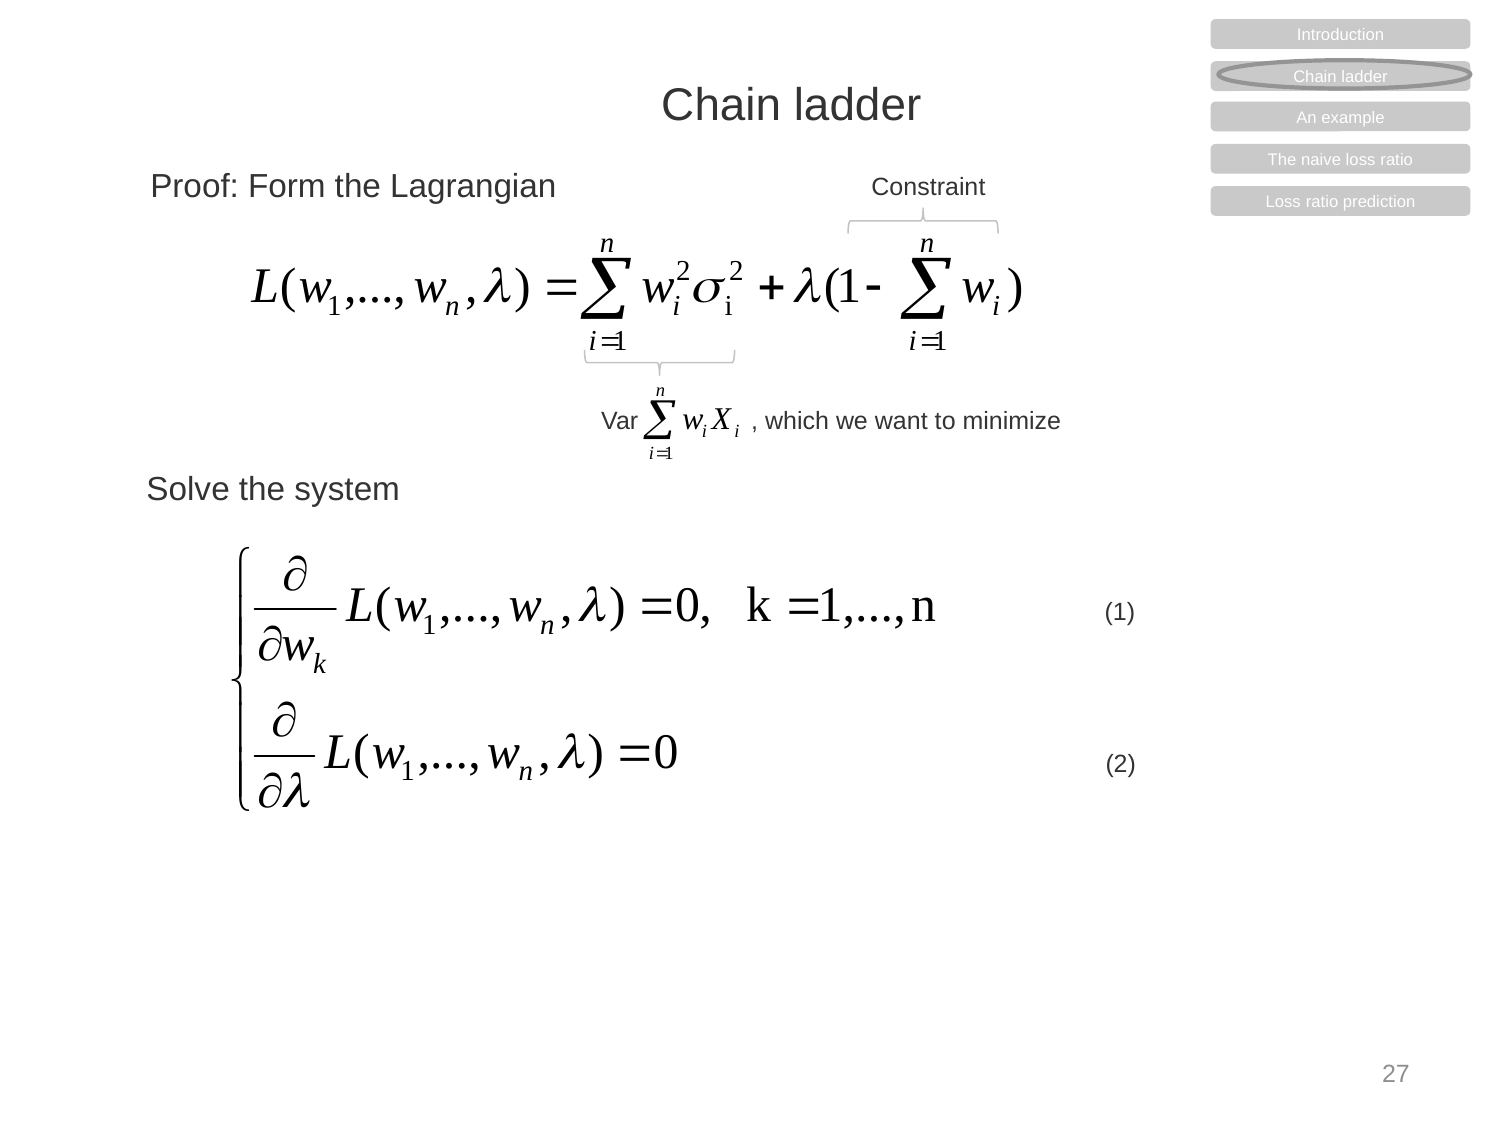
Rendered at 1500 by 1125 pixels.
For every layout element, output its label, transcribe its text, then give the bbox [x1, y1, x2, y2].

text_box (2) [1090, 739, 1152, 785]
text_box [221, 538, 948, 822]
text_box Constraint [856, 162, 1001, 208]
slide_number 27 [1074, 1042, 1425, 1103]
text_box Proof: Form the Lagrangian [135, 156, 1205, 212]
title Chain ladder [147, 66, 1205, 138]
text_box Var , which we want to minimize [754, 397, 1084, 442]
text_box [1210, 18, 1471, 217]
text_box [638, 376, 751, 467]
text_box Solve the system [131, 459, 1384, 515]
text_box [241, 219, 1031, 362]
text_box Var , which we want to minimize [586, 397, 633, 442]
text_box (1) [1089, 587, 1150, 633]
text_box [921, 208, 925, 218]
